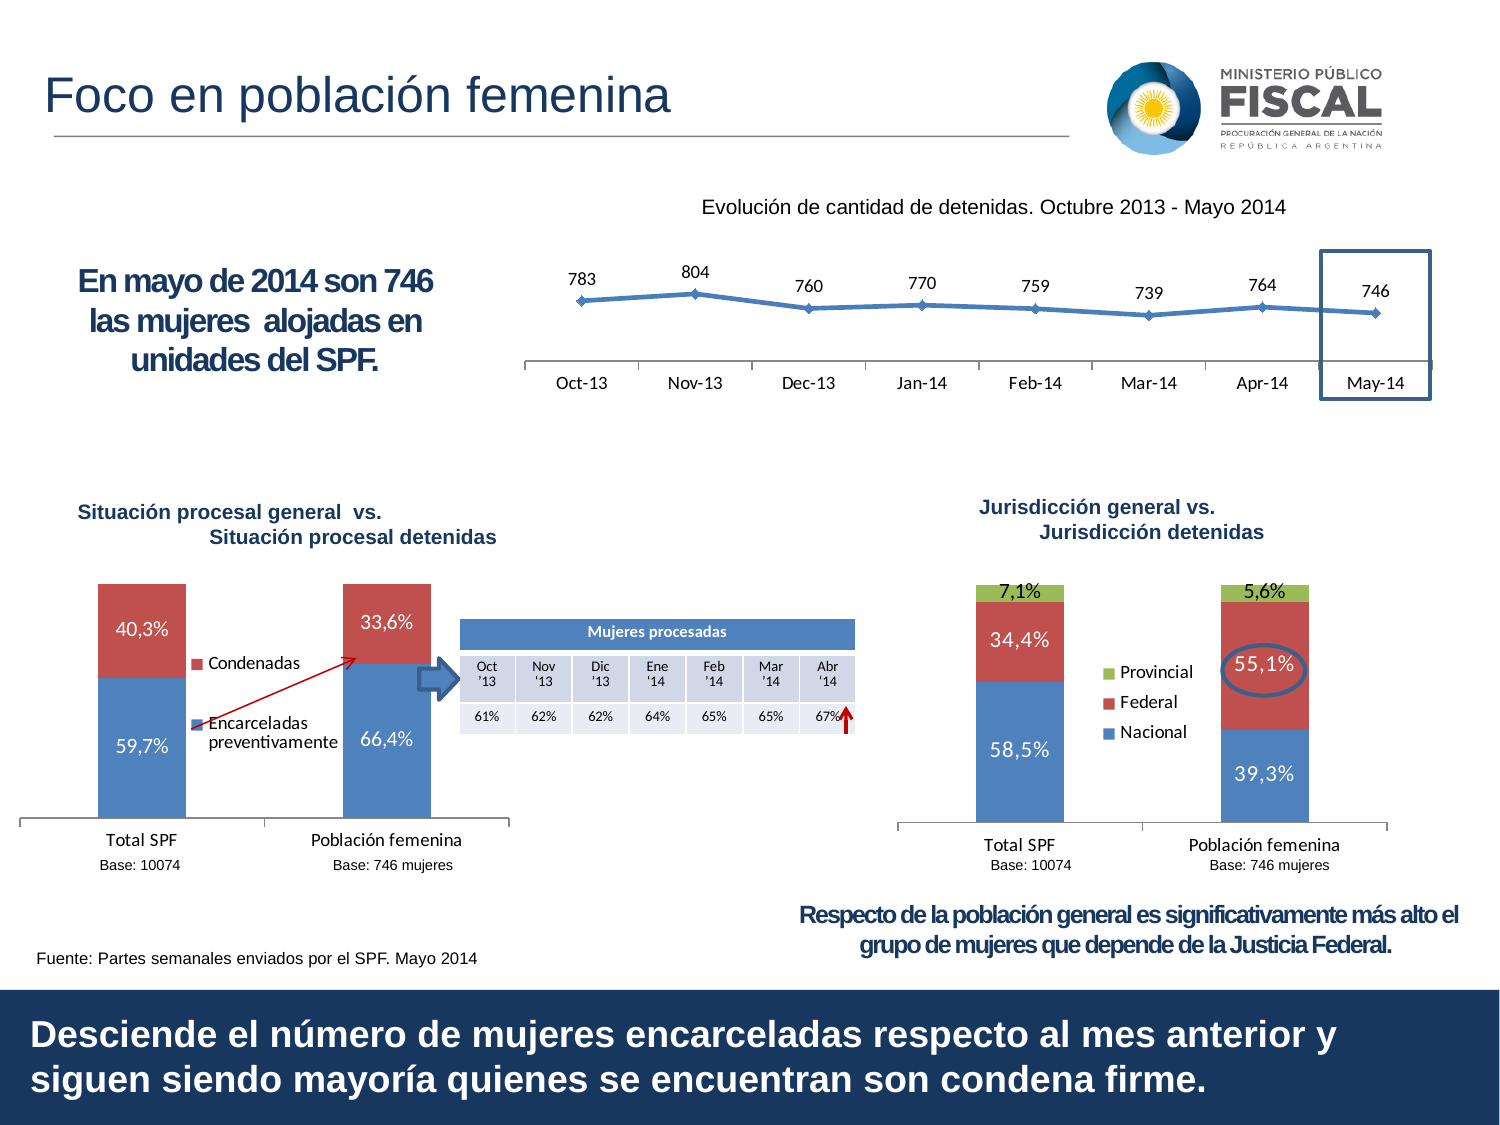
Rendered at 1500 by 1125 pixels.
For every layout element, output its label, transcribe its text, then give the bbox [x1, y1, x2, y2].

text_box [1319, 249, 1432, 257]
table_cell 67% [800, 704, 855, 734]
text_box En mayo de 2014 son 746 las mujeres alojadas en unidades del SPF. [43, 251, 468, 386]
table_cell Ene ‘14 [630, 656, 685, 702]
table_cell Abr ‘14 [800, 656, 855, 702]
table_cell Mar ’14 [744, 656, 799, 702]
text_box Evolución de cantidad de detenidas. Octubre 2013 - Mayo 2014 [671, 186, 1317, 227]
text_box Fuente: Partes semanales enviados por el SPF. Mayo 2014 [21, 940, 494, 976]
picture [0, 0, 1500, 988]
text_box [0, 988, 1500, 1125]
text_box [190, 657, 357, 730]
table_cell Feb ’14 [687, 656, 742, 702]
table_cell 65% [744, 704, 799, 734]
text_box Desciende el número de mujeres encarceladas respecto al mes anterior y siguen siendo mayoría quienes se encuentran son condena firme. [15, 1002, 1469, 1108]
text_box Foco en población femenina [29, 55, 1140, 149]
text_box Situación procesal general vs. Situación procesal detenidas [60, 491, 578, 556]
text_box Respecto de la población general es significativamente más alto el grupo de mujeres que depende de la Justicia Federal. [783, 893, 1475, 965]
table_cell Dic ’13 [588, 656, 628, 702]
table_cell 65% [687, 704, 742, 734]
chart [491, 258, 1467, 415]
table_cell 64% [630, 704, 685, 734]
chart [17, 583, 585, 882]
chart [867, 578, 1436, 882]
text_box Jurisdicción general vs. Jurisdicción detenidas [963, 486, 1318, 551]
table_header Mujeres procesadas [588, 619, 855, 650]
table_cell 62% [588, 704, 628, 734]
